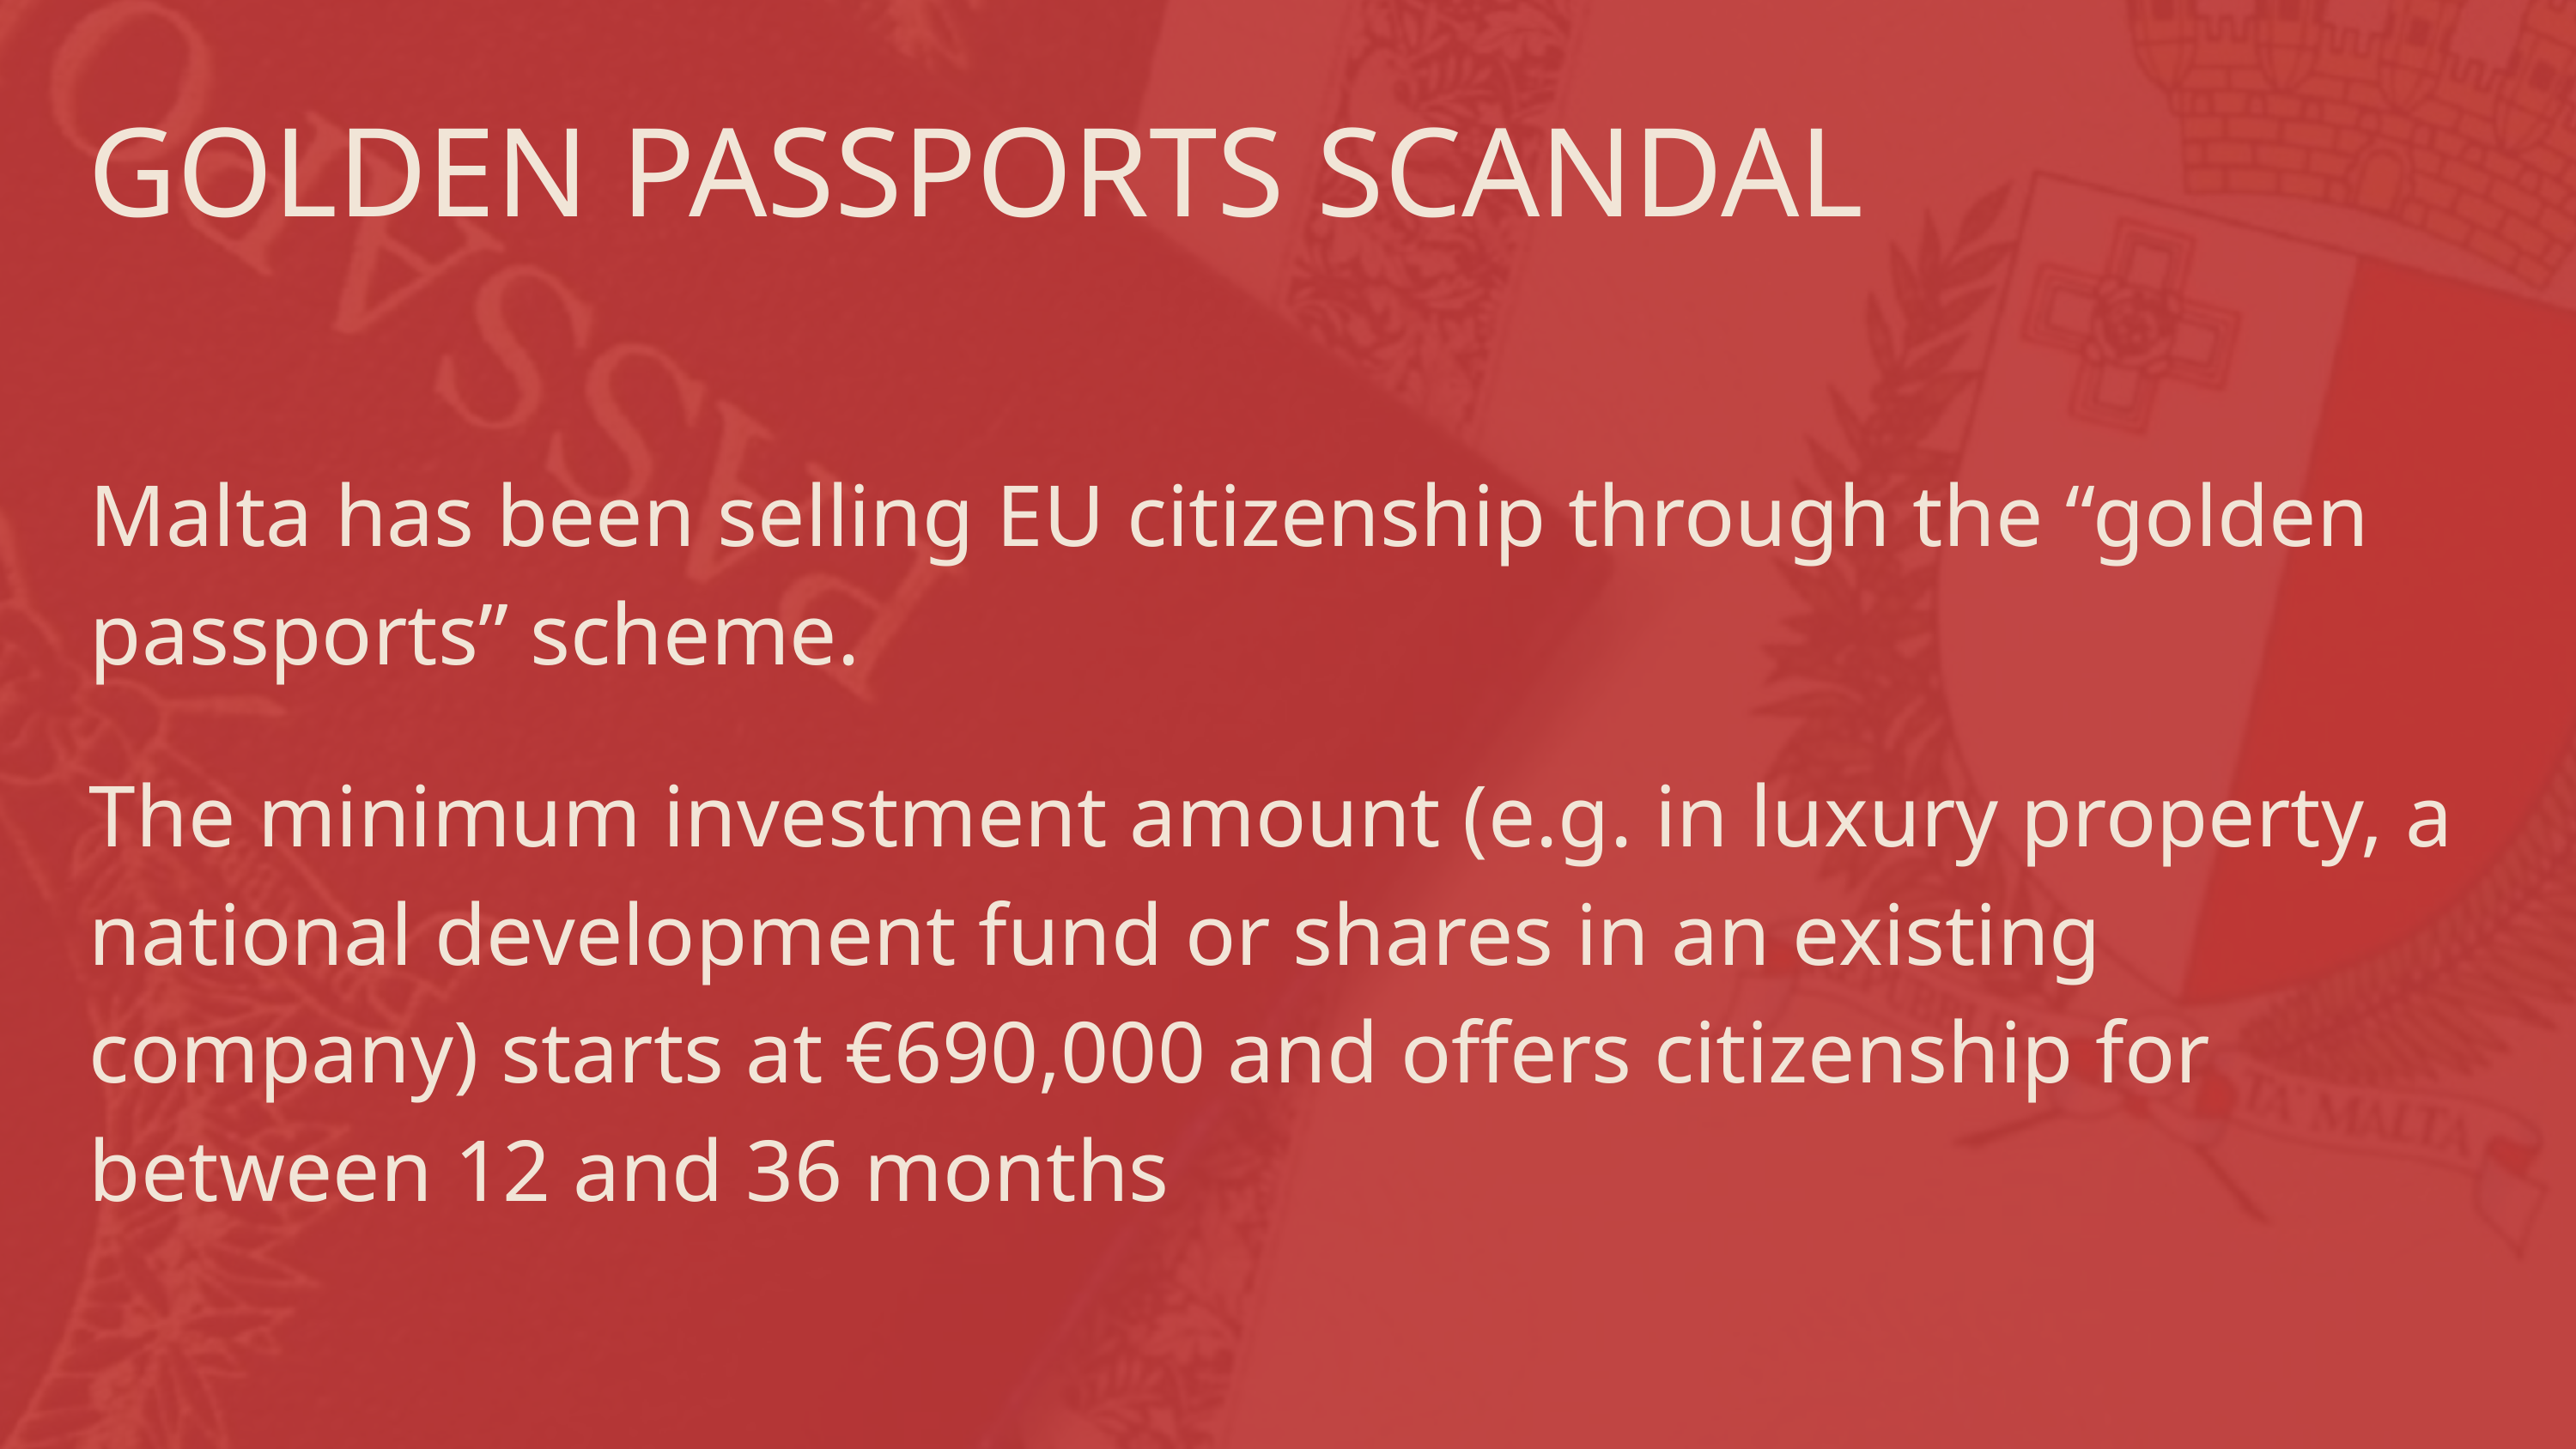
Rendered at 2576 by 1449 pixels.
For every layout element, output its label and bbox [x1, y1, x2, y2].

text_box [0, 0, 2576, 1449]
